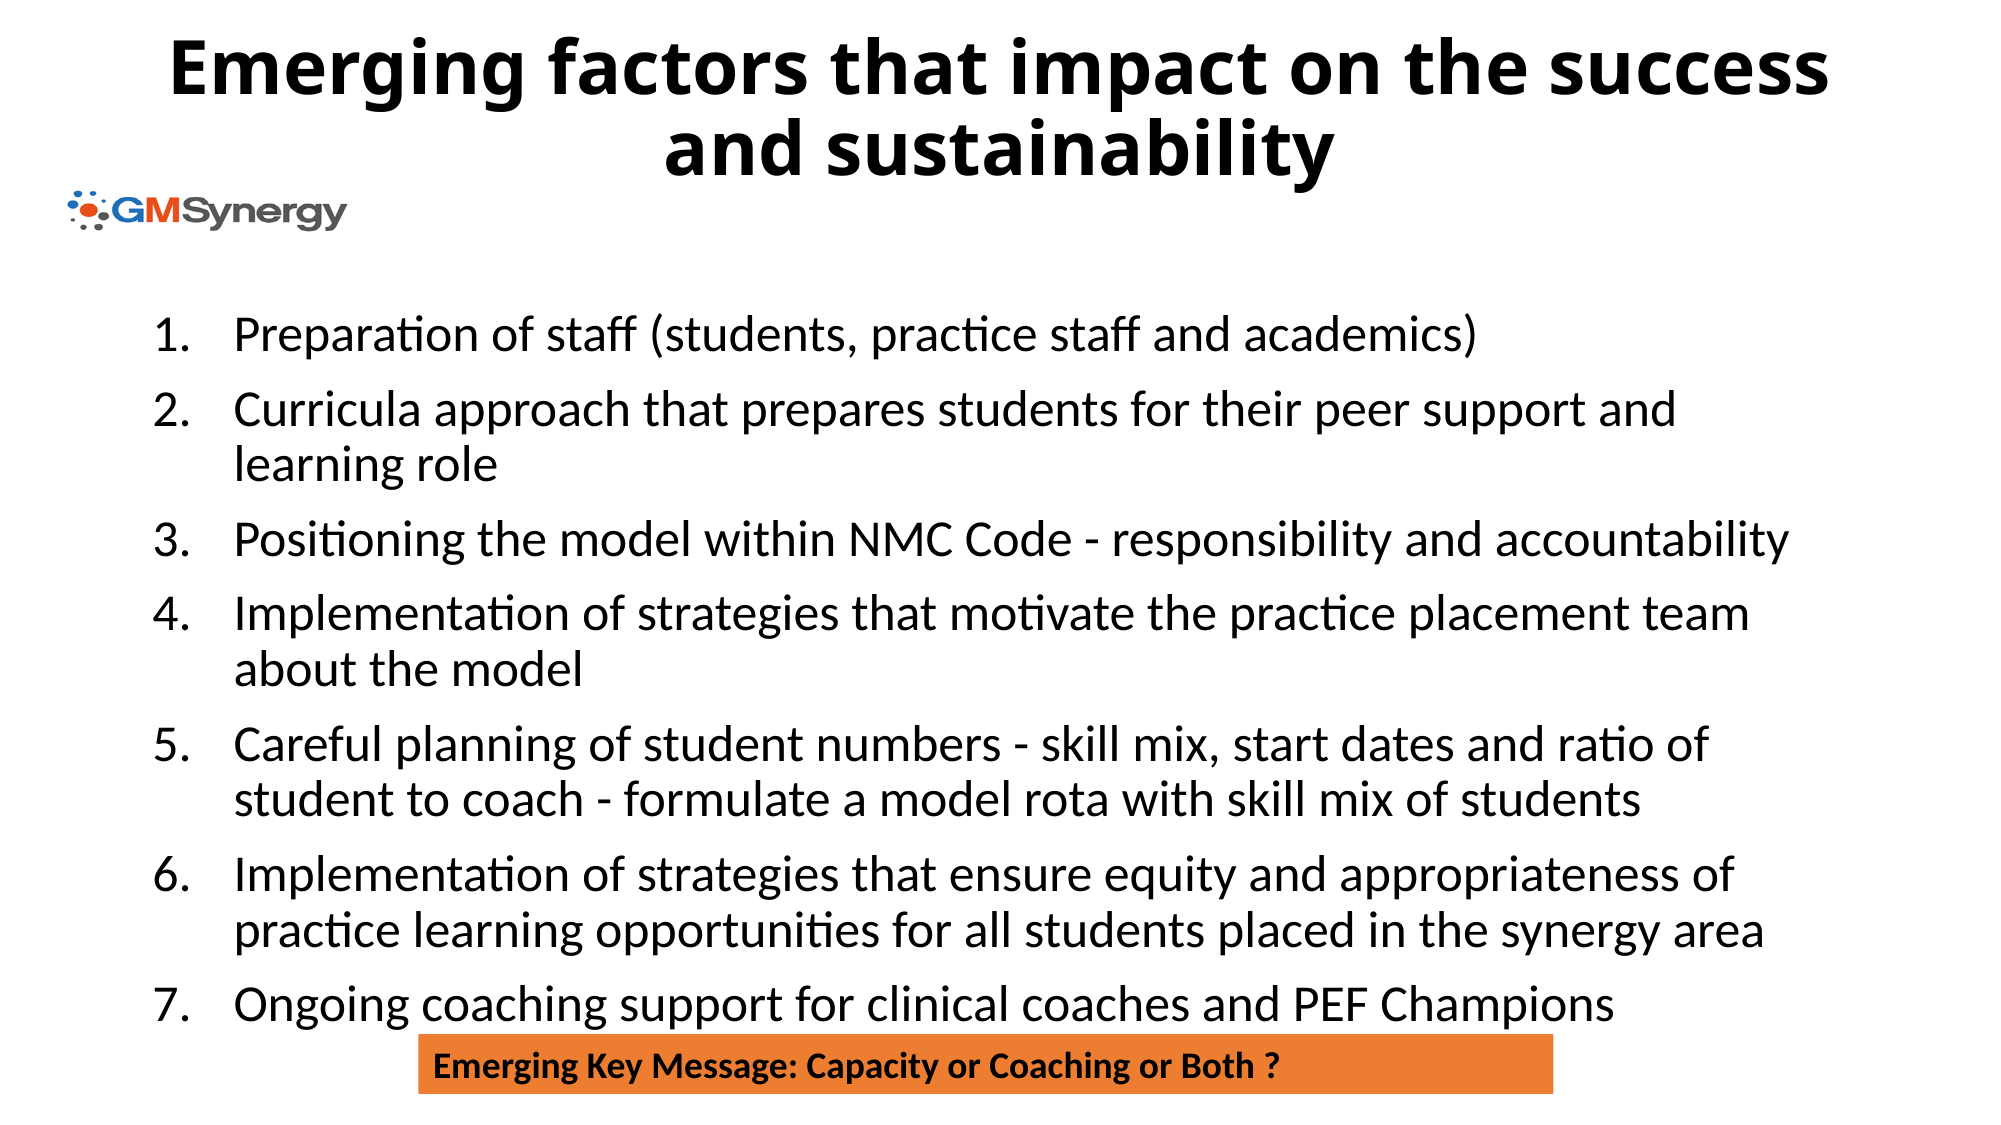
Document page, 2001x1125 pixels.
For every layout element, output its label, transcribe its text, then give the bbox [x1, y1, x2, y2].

list Preparation of staff (students, practice staff and academics) Curricula approach that prepares students for their peer support and learning role Positioning the model within NMC Code - responsibility and accountability Implementation of strategies that motivate the practice placement team about the model Careful planning of student numbers - skill mix, start dates and ratio of student to coach - formulate a model rota with skill mix of students Implementation of strategies that ensure equity and appropriateness of practice learning opportunities for all students placed in the synergy area Ongoing coaching support for clinical coaches and PEF Champions [137, 299, 1863, 1052]
picture [59, 131, 355, 288]
text_box Emerging Key Message: Capacity or Coaching or Both ? [418, 1034, 1554, 1094]
title Emerging factors that impact on the success and sustainability [137, 111, 1863, 200]
